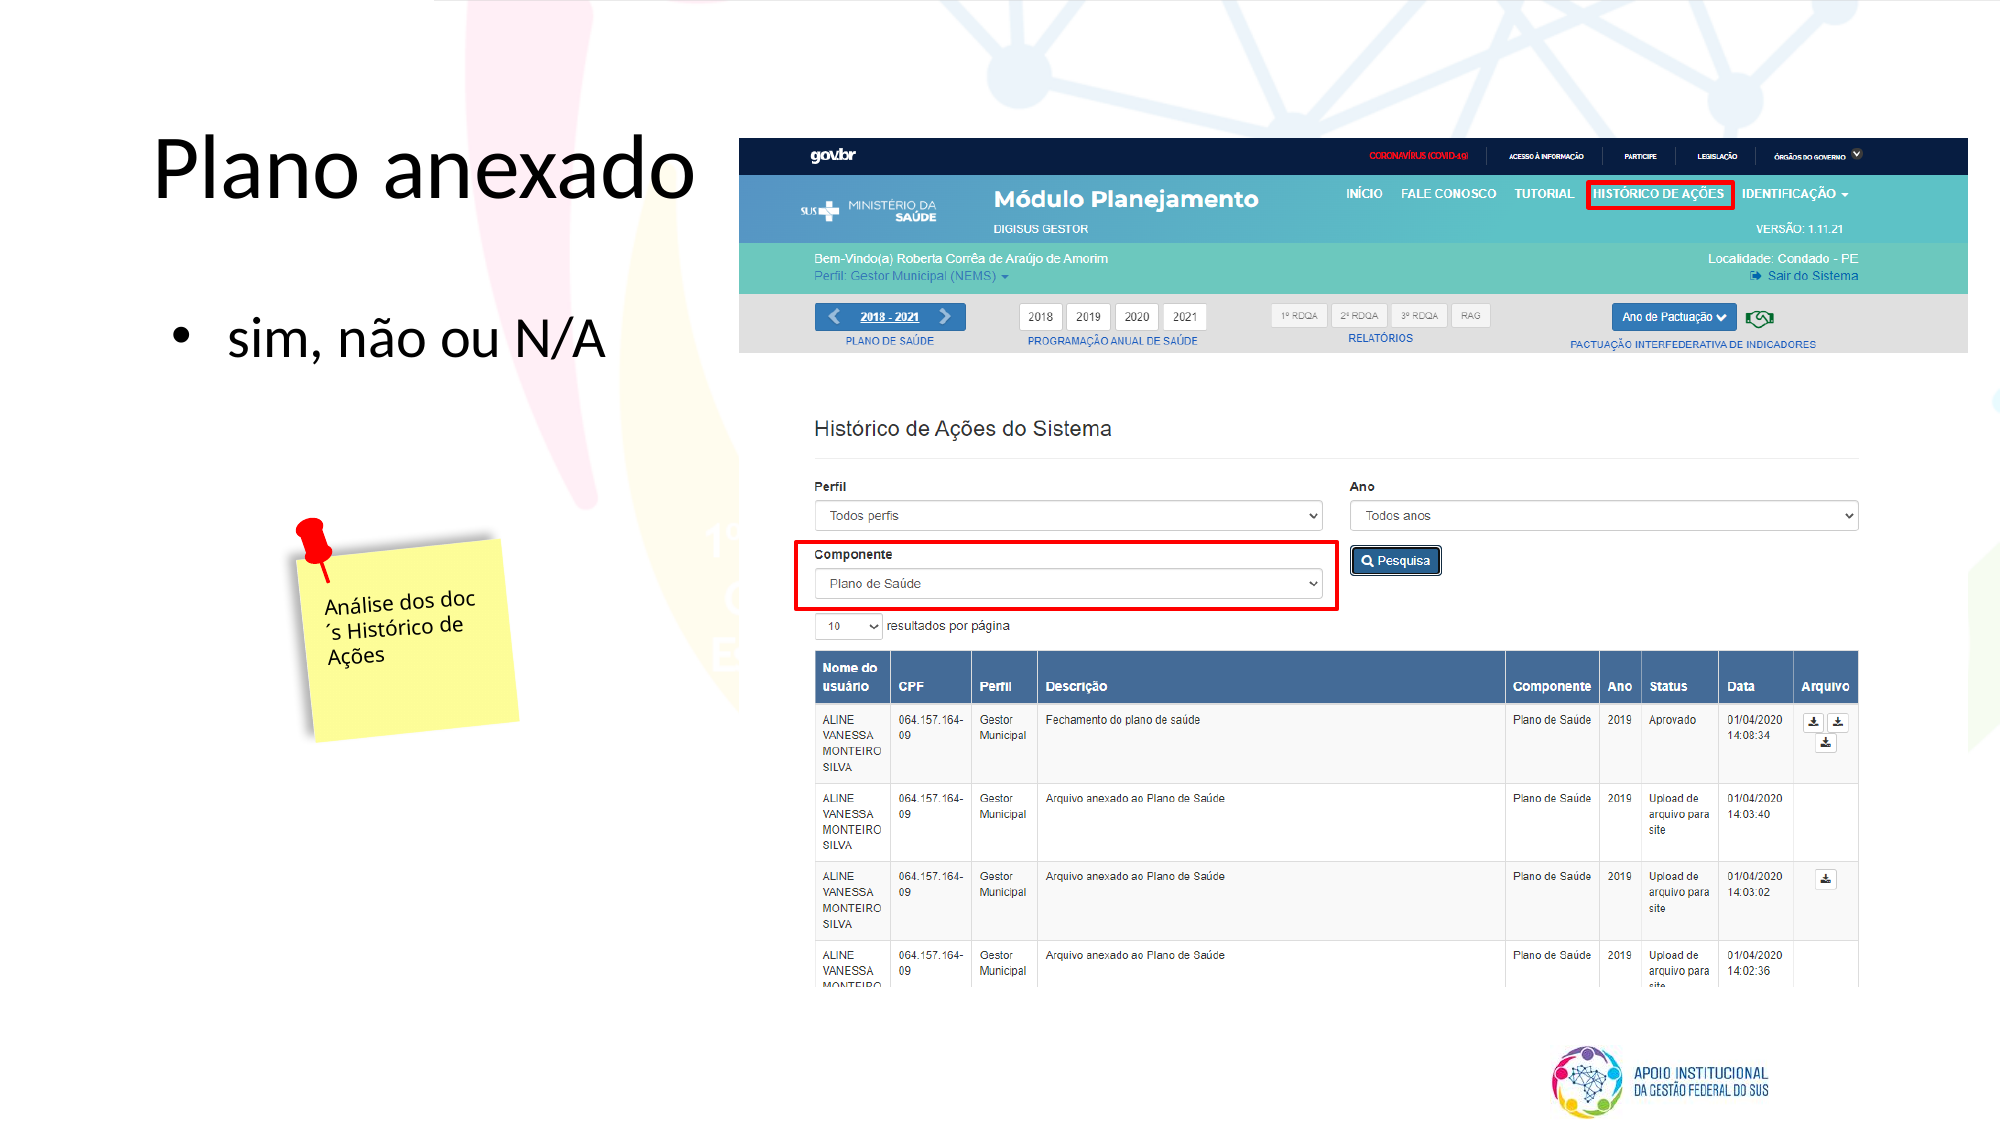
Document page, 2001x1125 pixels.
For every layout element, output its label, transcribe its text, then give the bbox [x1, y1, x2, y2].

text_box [302, 516, 332, 585]
title Plano anexado [137, 59, 429, 278]
picture [297, 0, 2000, 1013]
list sim, não ou N/A [137, 299, 430, 1014]
picture [1550, 1045, 1769, 1120]
